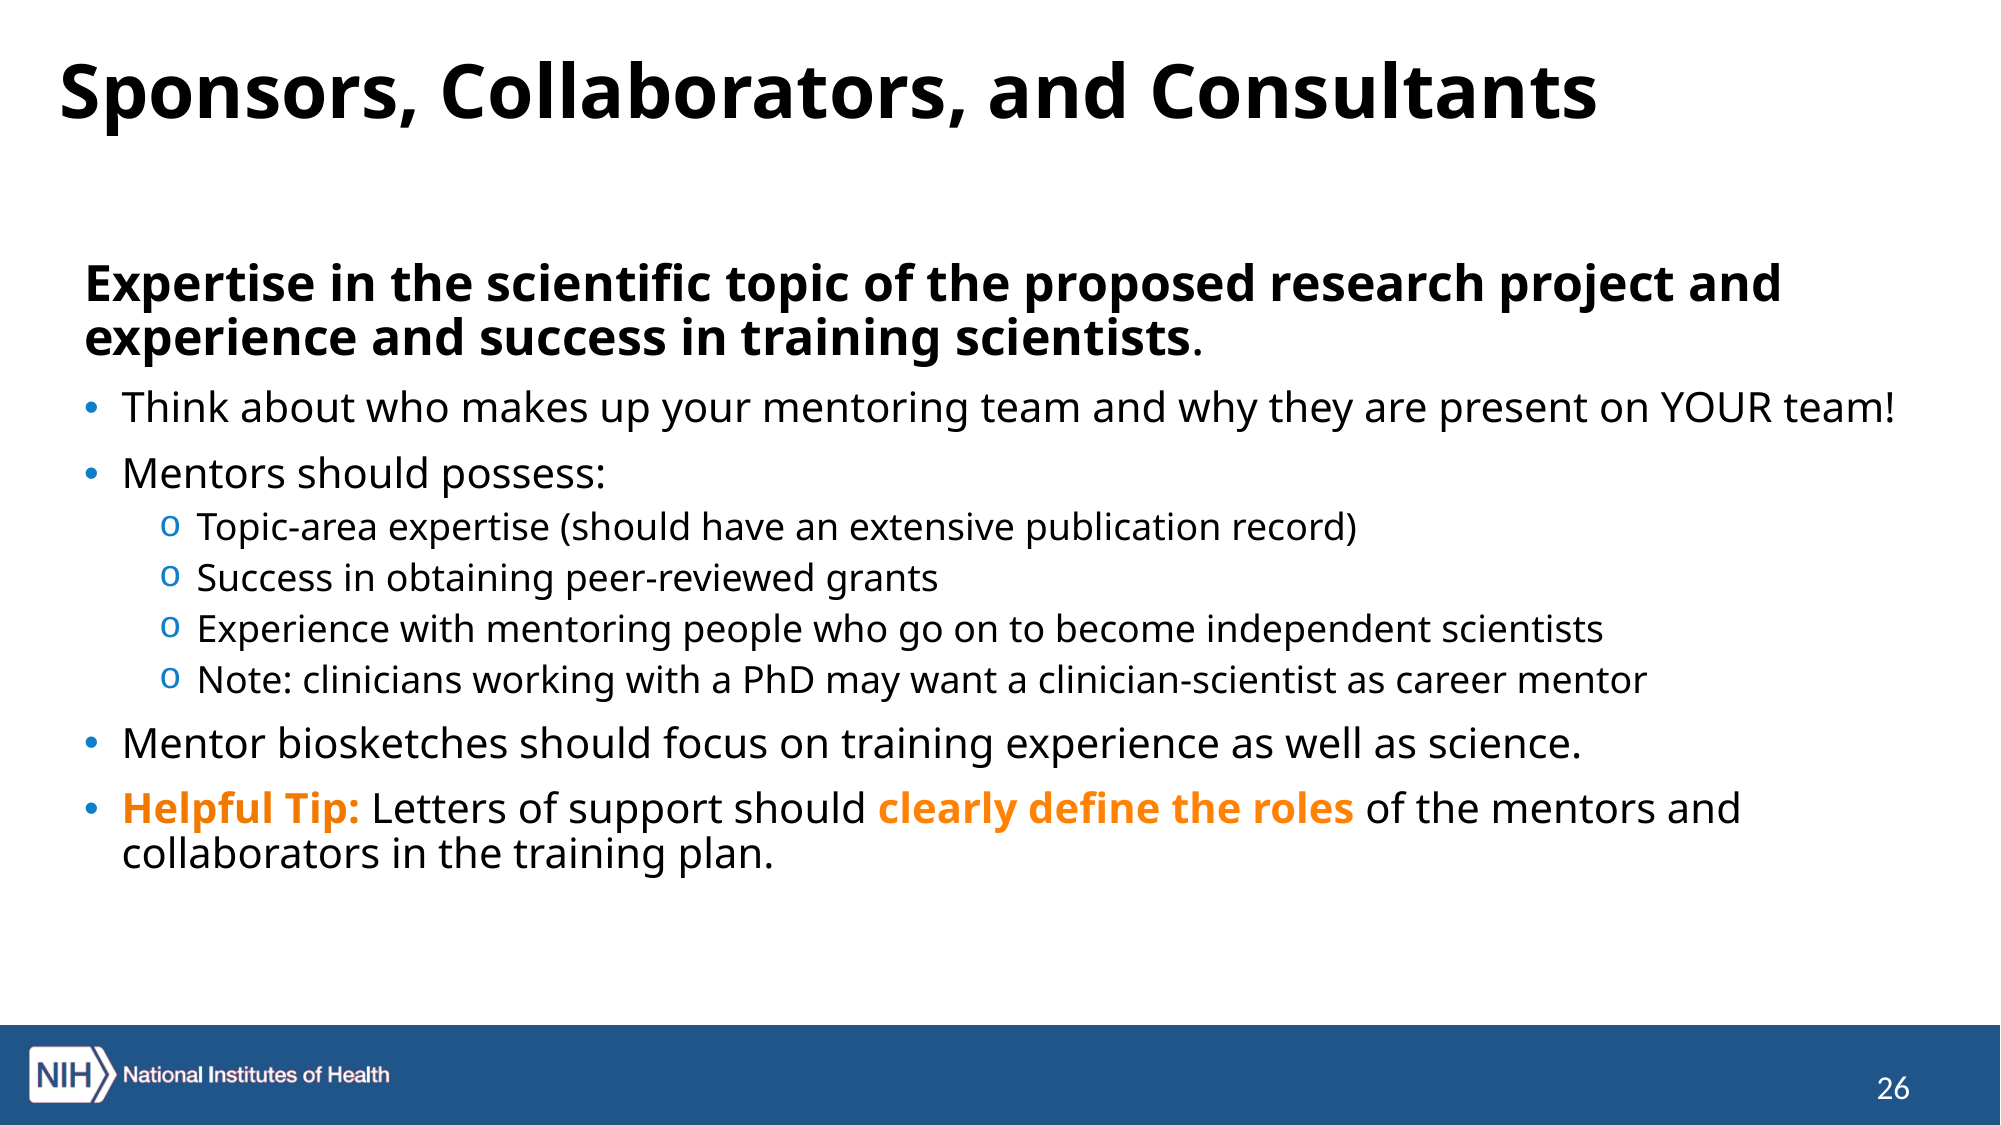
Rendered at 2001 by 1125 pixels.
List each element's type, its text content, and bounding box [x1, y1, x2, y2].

slide_number 26 [1855, 1050, 1931, 1123]
picture [15, 1042, 407, 1103]
title Sponsors, Collaborators, and Consultants [44, 32, 1710, 157]
list Expertise in the scientific topic of the proposed research project and experience and success in training scientists. Think about who makes up your mentoring team and why they are present on YOUR team! Mentors should possess: Topic-area expertise (should have an extensive publication record) Success in obtaining peer-reviewed grants Experience with mentoring people who go on to become independent scientists Note: clinicians working with a PhD may want a clinician-scientist as career mentor Mentor biosketches should focus on training experience as well as science. Helpful Tip: Letters of support should clearly define the roles of the mentors and collaborators in the training plan. [69, 250, 1931, 1050]
